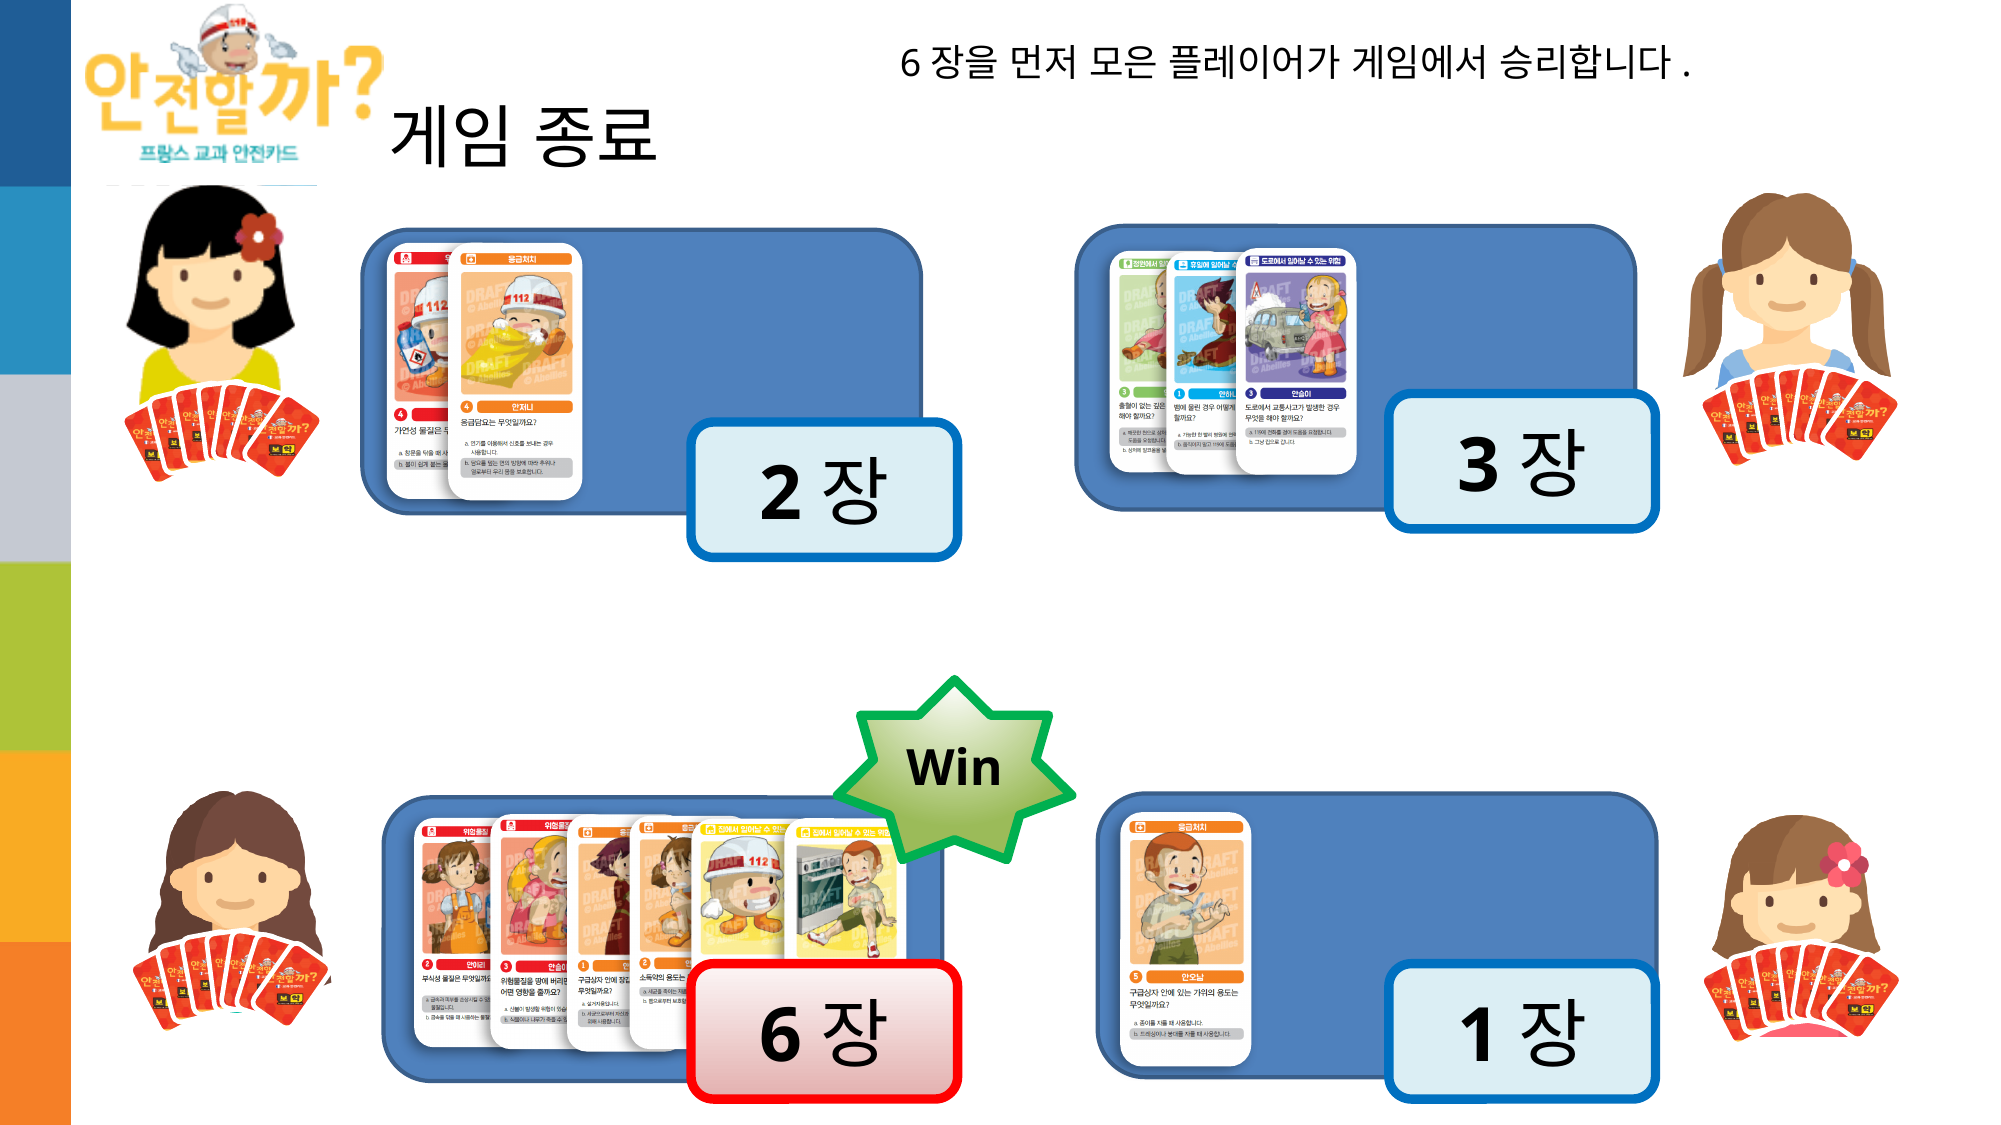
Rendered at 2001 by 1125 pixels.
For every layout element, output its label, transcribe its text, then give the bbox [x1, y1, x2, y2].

text_box 1장 [1386, 961, 1658, 1102]
text_box [360, 227, 924, 516]
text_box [386, 242, 583, 501]
text_box [1074, 223, 1638, 512]
text_box [381, 795, 870, 1084]
picture [85, 1, 384, 163]
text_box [133, 382, 307, 480]
picture [124, 791, 346, 1014]
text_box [1712, 366, 1885, 464]
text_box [1109, 247, 1357, 475]
text_box [1095, 791, 1659, 1080]
picture [102, 185, 319, 439]
picture [1120, 811, 1252, 1067]
text_box 3장 [1386, 391, 1658, 531]
text_box 6장을 먼저 모은 플레이어가 게임에서 승리합니다. [884, 31, 1707, 91]
picture [1675, 193, 1898, 422]
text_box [414, 813, 907, 1057]
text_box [1713, 942, 1887, 1040]
text_box [911, 847, 945, 963]
text_box 6장 [688, 961, 960, 1102]
picture [1685, 815, 1907, 1038]
text_box 게임 종료 [373, 53, 838, 185]
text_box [142, 931, 316, 1029]
text_box Win [835, 677, 1074, 862]
picture [0, 0, 71, 1125]
text_box 2장 [688, 419, 960, 560]
